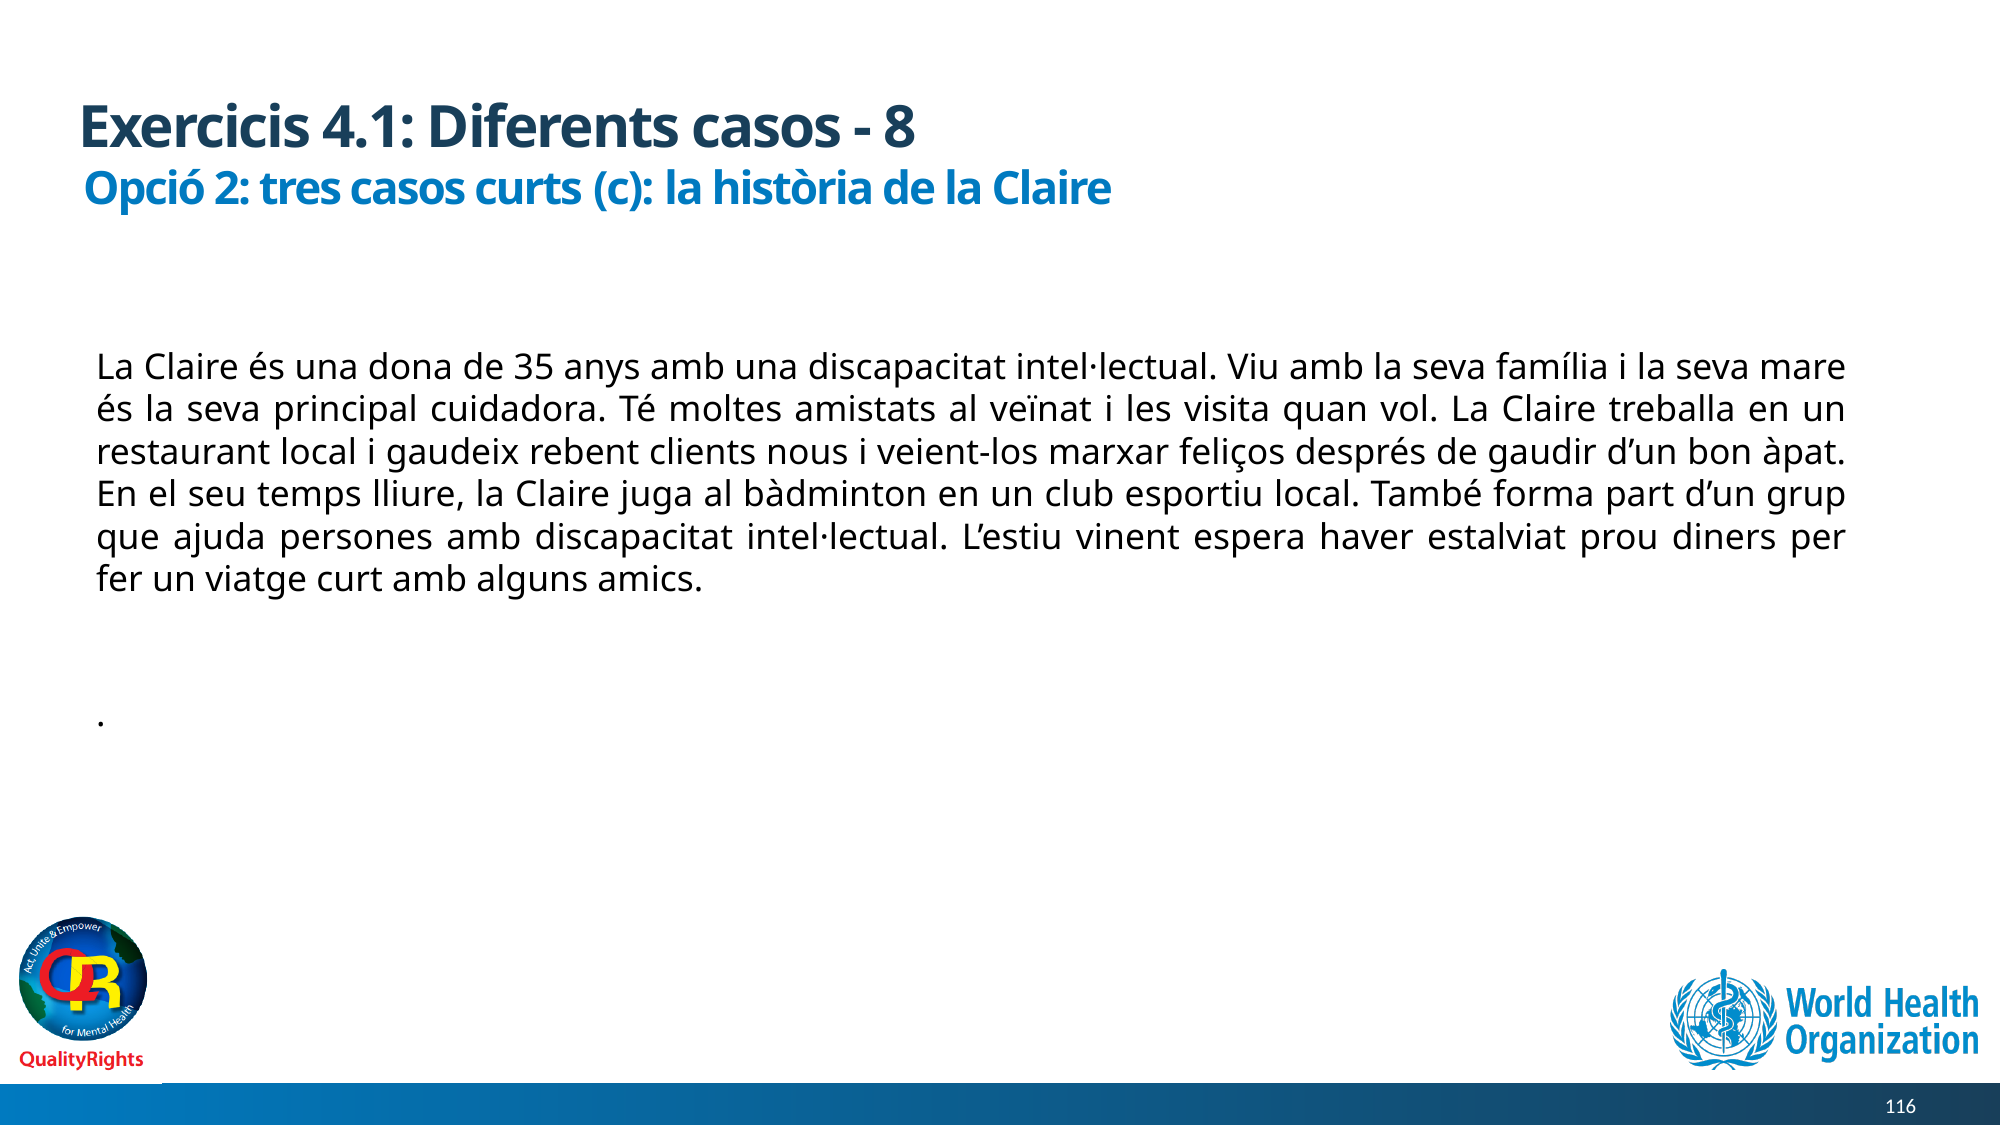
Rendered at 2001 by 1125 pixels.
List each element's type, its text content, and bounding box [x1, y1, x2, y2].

picture [1713, 1024, 1722, 1029]
picture [1747, 1024, 1758, 1042]
picture [1678, 1024, 1682, 1034]
picture [0, 899, 162, 1084]
picture [1792, 1029, 1801, 1049]
picture [1730, 969, 1978, 1070]
picture [1742, 1024, 1750, 1036]
title Exercicis 4.1: Diferents casos - 8 [63, 83, 1671, 154]
picture [1670, 1029, 1716, 1070]
picture [1725, 1040, 1747, 1054]
list La Claire és una dona de 35 anys amb una discapacitat intel·lectual. Viu amb la seva família i la seva mare és la seva principal cuidadora. Té moltes amistats al veïnat i les visita quan vol. La Claire treballa en un restaurant local i gaudeix rebent clients nous i veient-los marxar feliços després de gaudir d’un bon àpat. En el seu temps lliure, la Claire juga al bàdminton en un club esportiu local. També forma part d’un grup que ajuda persones amb discapacitat intel·lectual. L’estiu vinent espera haver estalviat prou diners per fer un viatge curt amb alguns amics. . [81, 268, 1863, 1024]
list Opció 2: tres casos curts (c): la història de la Claire [83, 155, 1917, 215]
picture [1683, 1024, 1762, 1060]
picture [1716, 1064, 1731, 1070]
